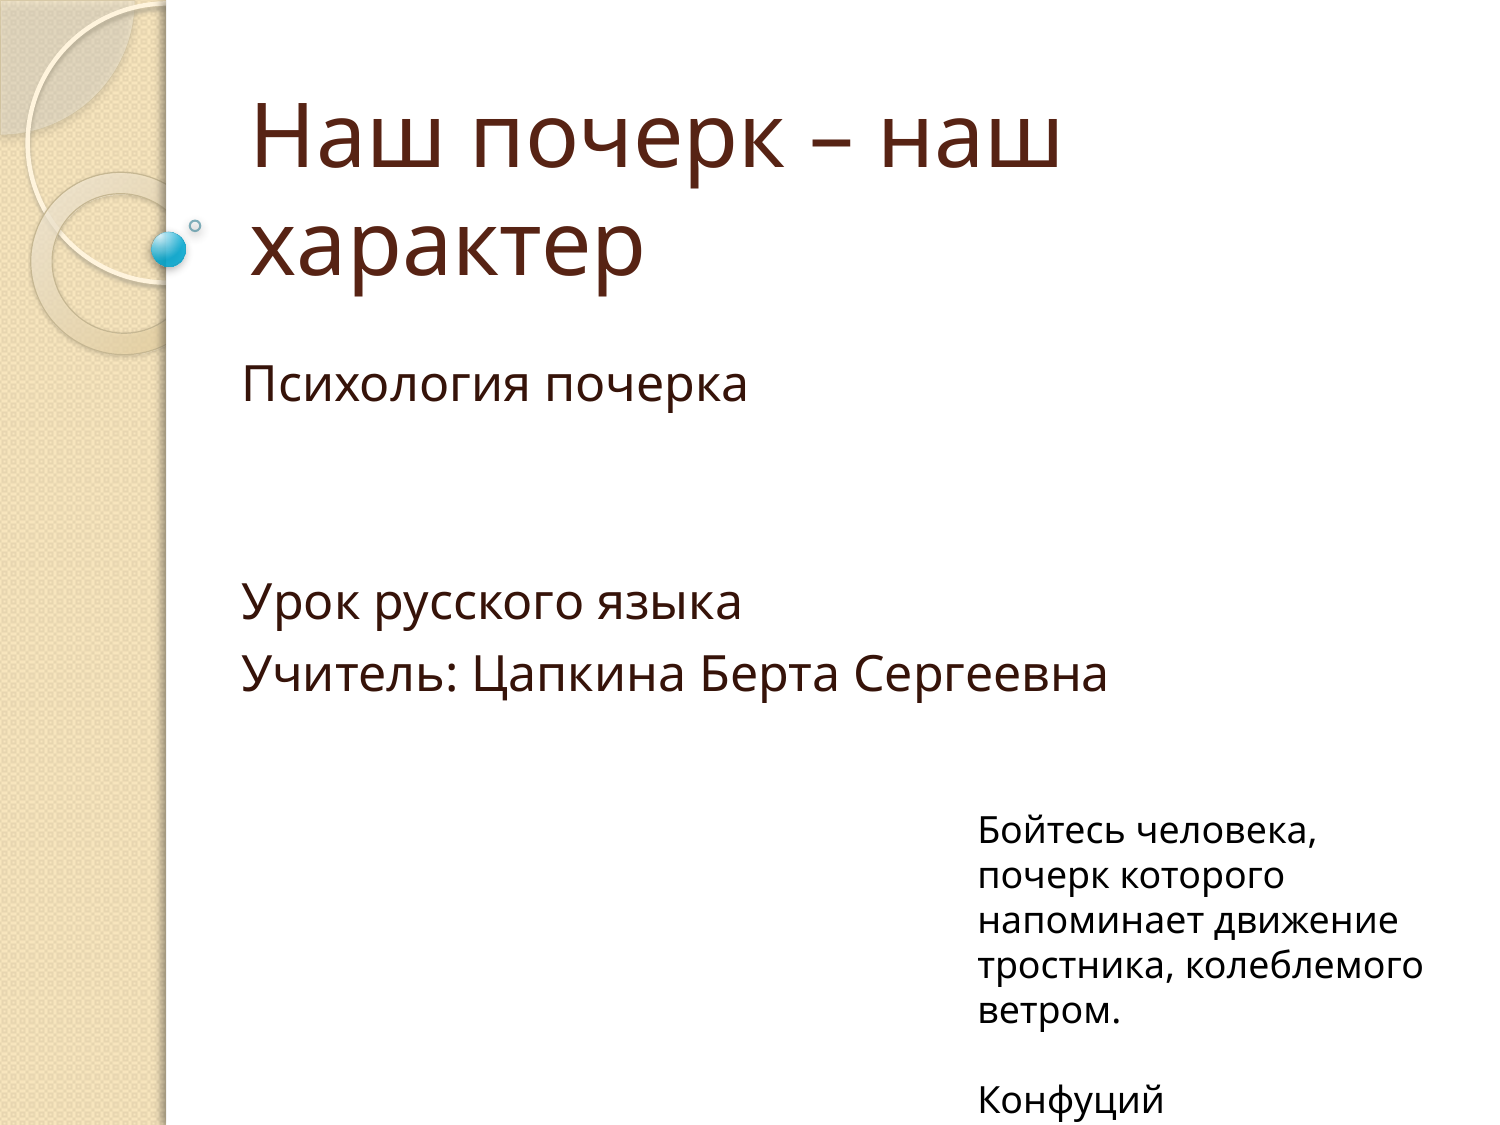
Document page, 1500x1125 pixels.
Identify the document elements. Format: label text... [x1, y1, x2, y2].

text_box Бойтесь человека, почерк которого напоминает движение тростника, колеблемого ветром. Конфуций [962, 798, 1447, 1125]
title Наш почерк – наш характер [234, 59, 1450, 301]
subtitle Психология почерка Урок русского языка Учитель: Цапкина Берта Сергеевна [222, 351, 1438, 727]
